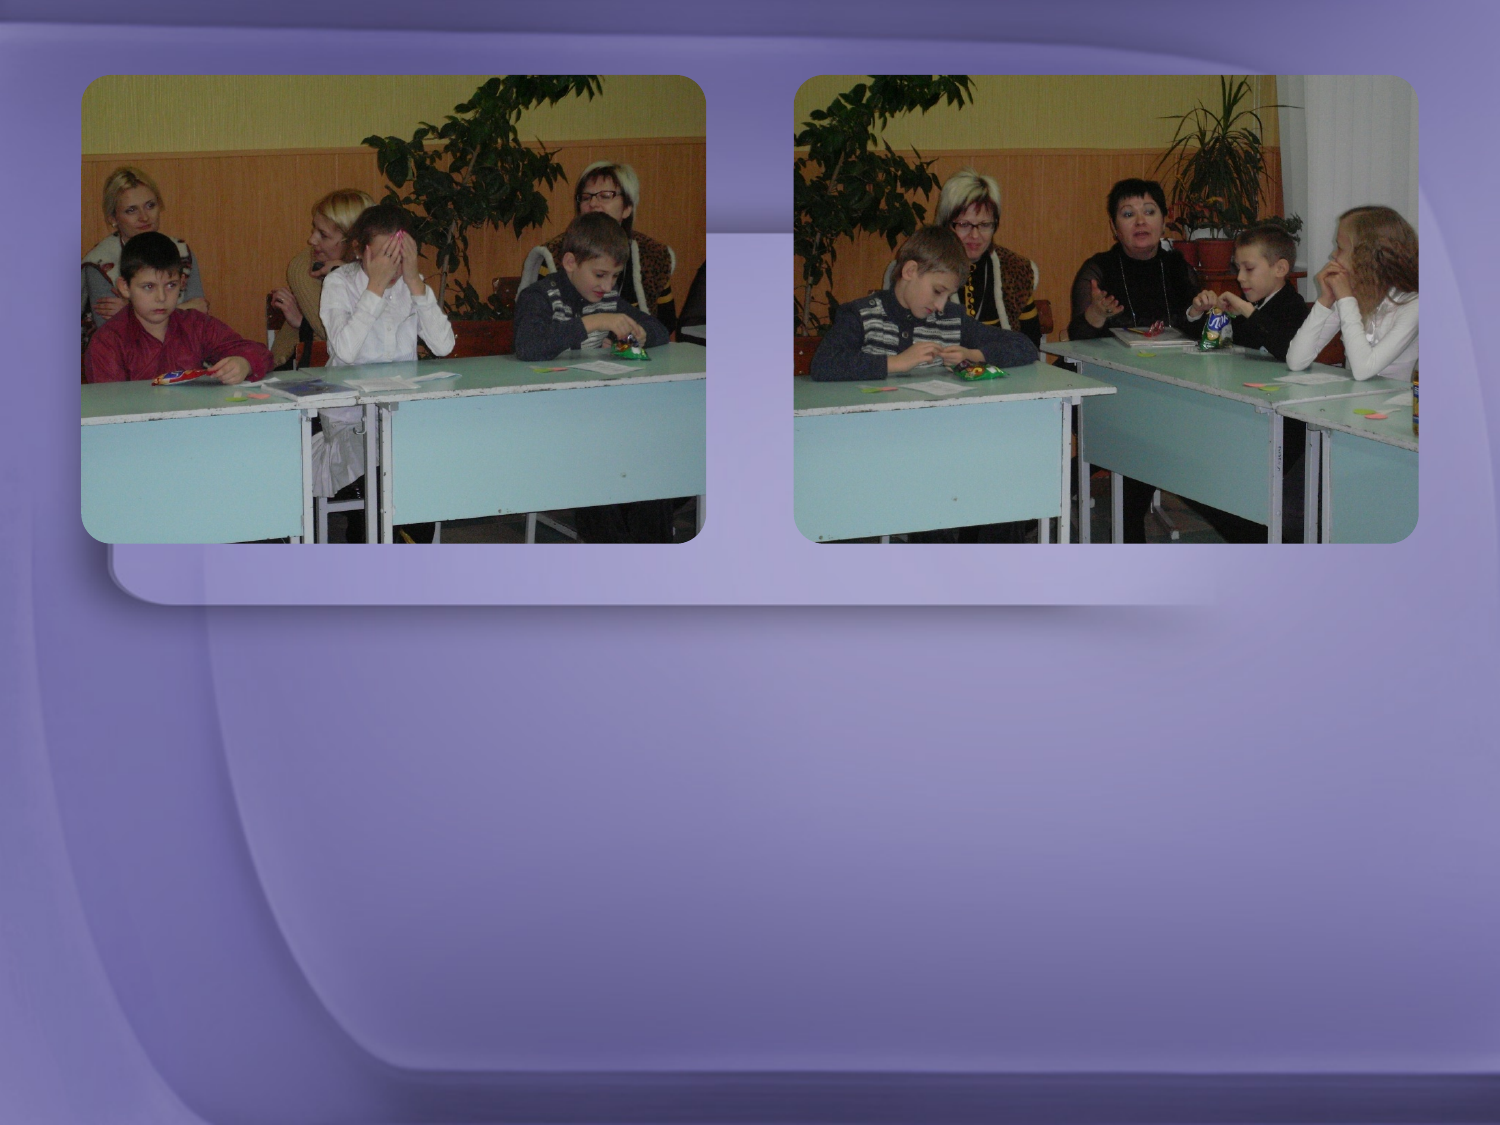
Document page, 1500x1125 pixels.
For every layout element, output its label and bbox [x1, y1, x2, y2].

text_box [768, 581, 1444, 1050]
picture [0, 0, 1500, 1125]
text_box [56, 581, 732, 1050]
